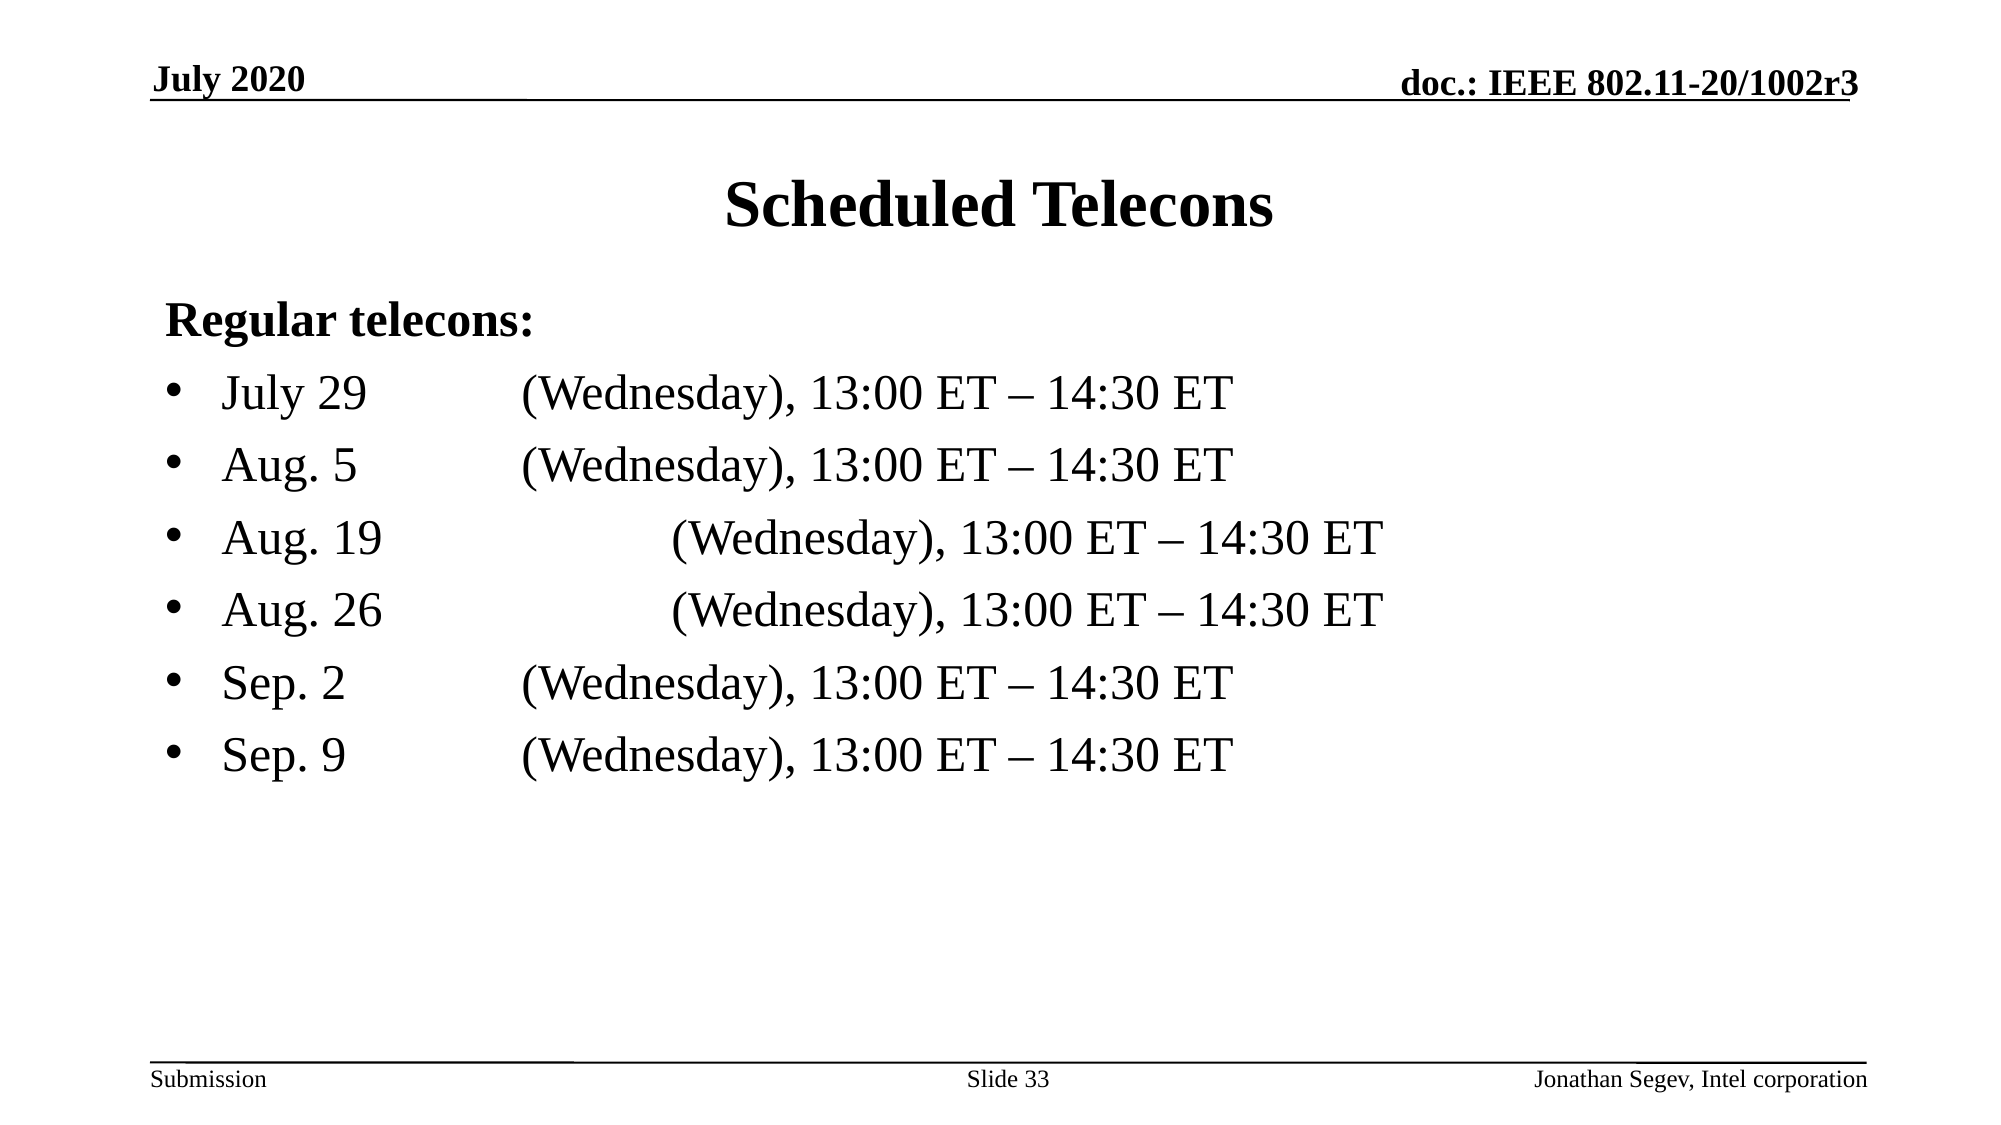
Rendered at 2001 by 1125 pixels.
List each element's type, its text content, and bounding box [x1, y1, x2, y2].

slide_number Slide 33 [950, 1061, 1067, 1123]
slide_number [152, 54, 563, 100]
title Scheduled Telecons [149, 112, 1850, 278]
list Regular telecons: July 29 (Wednesday), 13:00 ET – 14:30 ET Aug. 5 (Wednesday), 13:00 ET – 14:30 ET Aug. 19 (Wednesday), 13:00 ET – 14:30 ET Aug. 26 (Wednesday), 13:00 ET – 14:30 ET Sep. 2 (Wednesday), 13:00 ET – 14:30 ET Sep. 9 (Wednesday), 13:00 ET – 14:30 ET [149, 278, 1850, 670]
footer Jonathan Segev, Intel corporation [1171, 1061, 1869, 1093]
